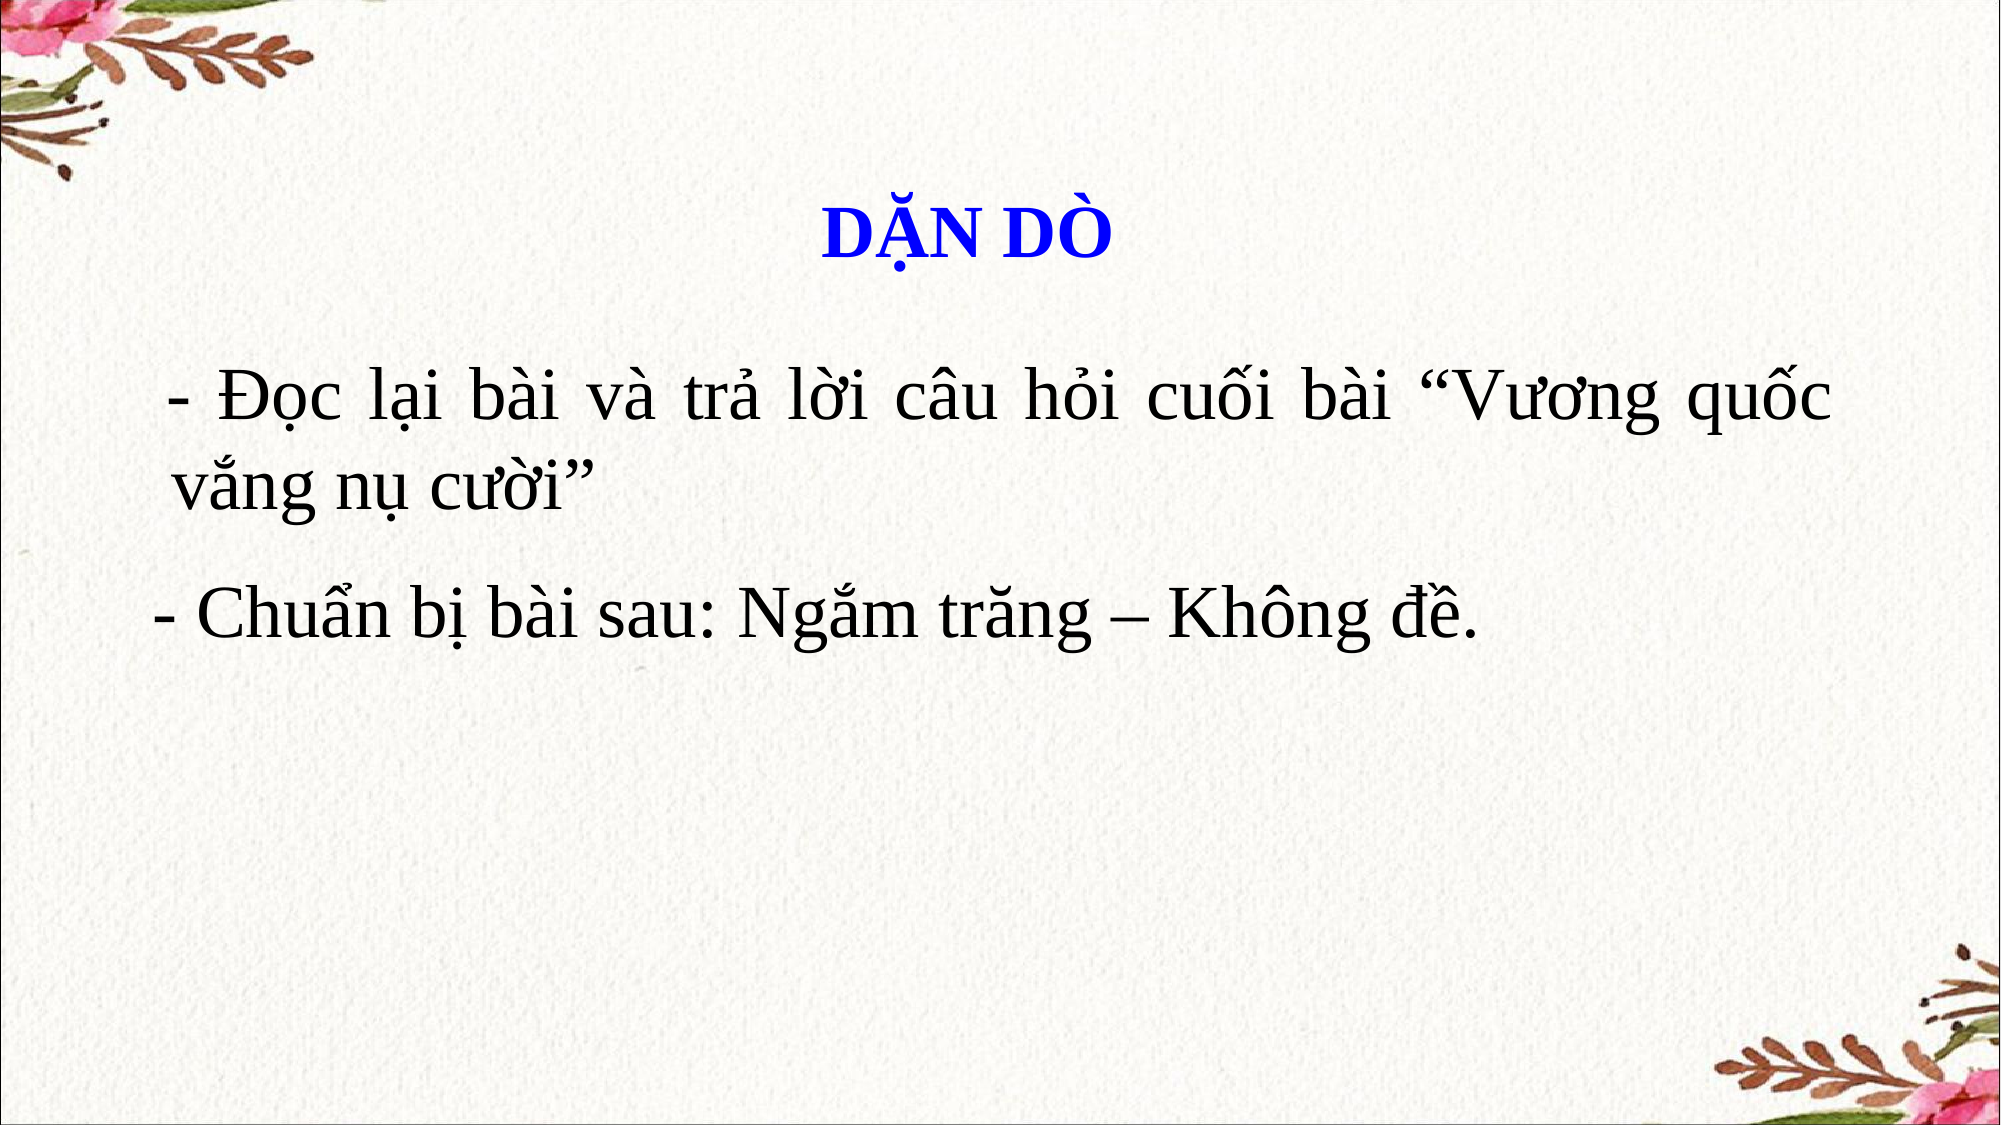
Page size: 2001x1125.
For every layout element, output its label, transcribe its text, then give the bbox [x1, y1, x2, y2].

text_box DẶN DÒ [712, 174, 1188, 280]
text_box - Đọc lại bài và trả lời câu hỏi cuối bài “Vương quốc vắng nụ cười” - Chuẩn bị bài sau: Ngắm trăng – Không đề. [99, 337, 1850, 660]
picture [0, 0, 2001, 1125]
